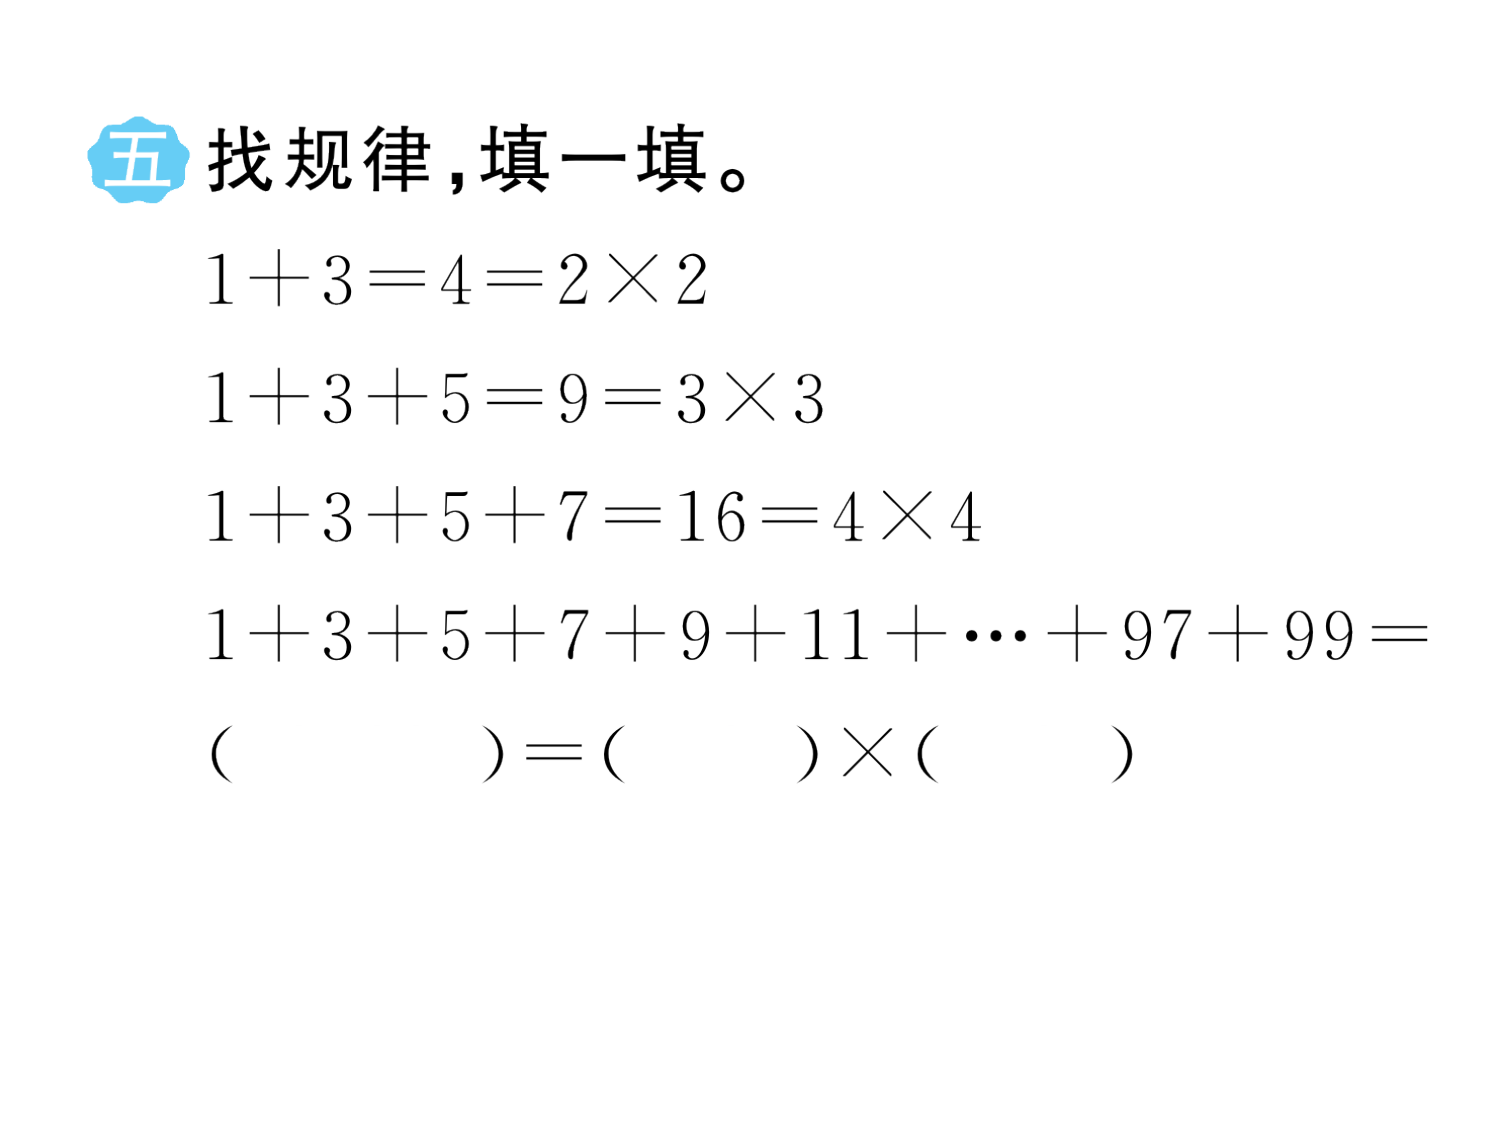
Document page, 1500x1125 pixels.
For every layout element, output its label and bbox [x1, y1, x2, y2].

picture [82, 89, 1500, 812]
